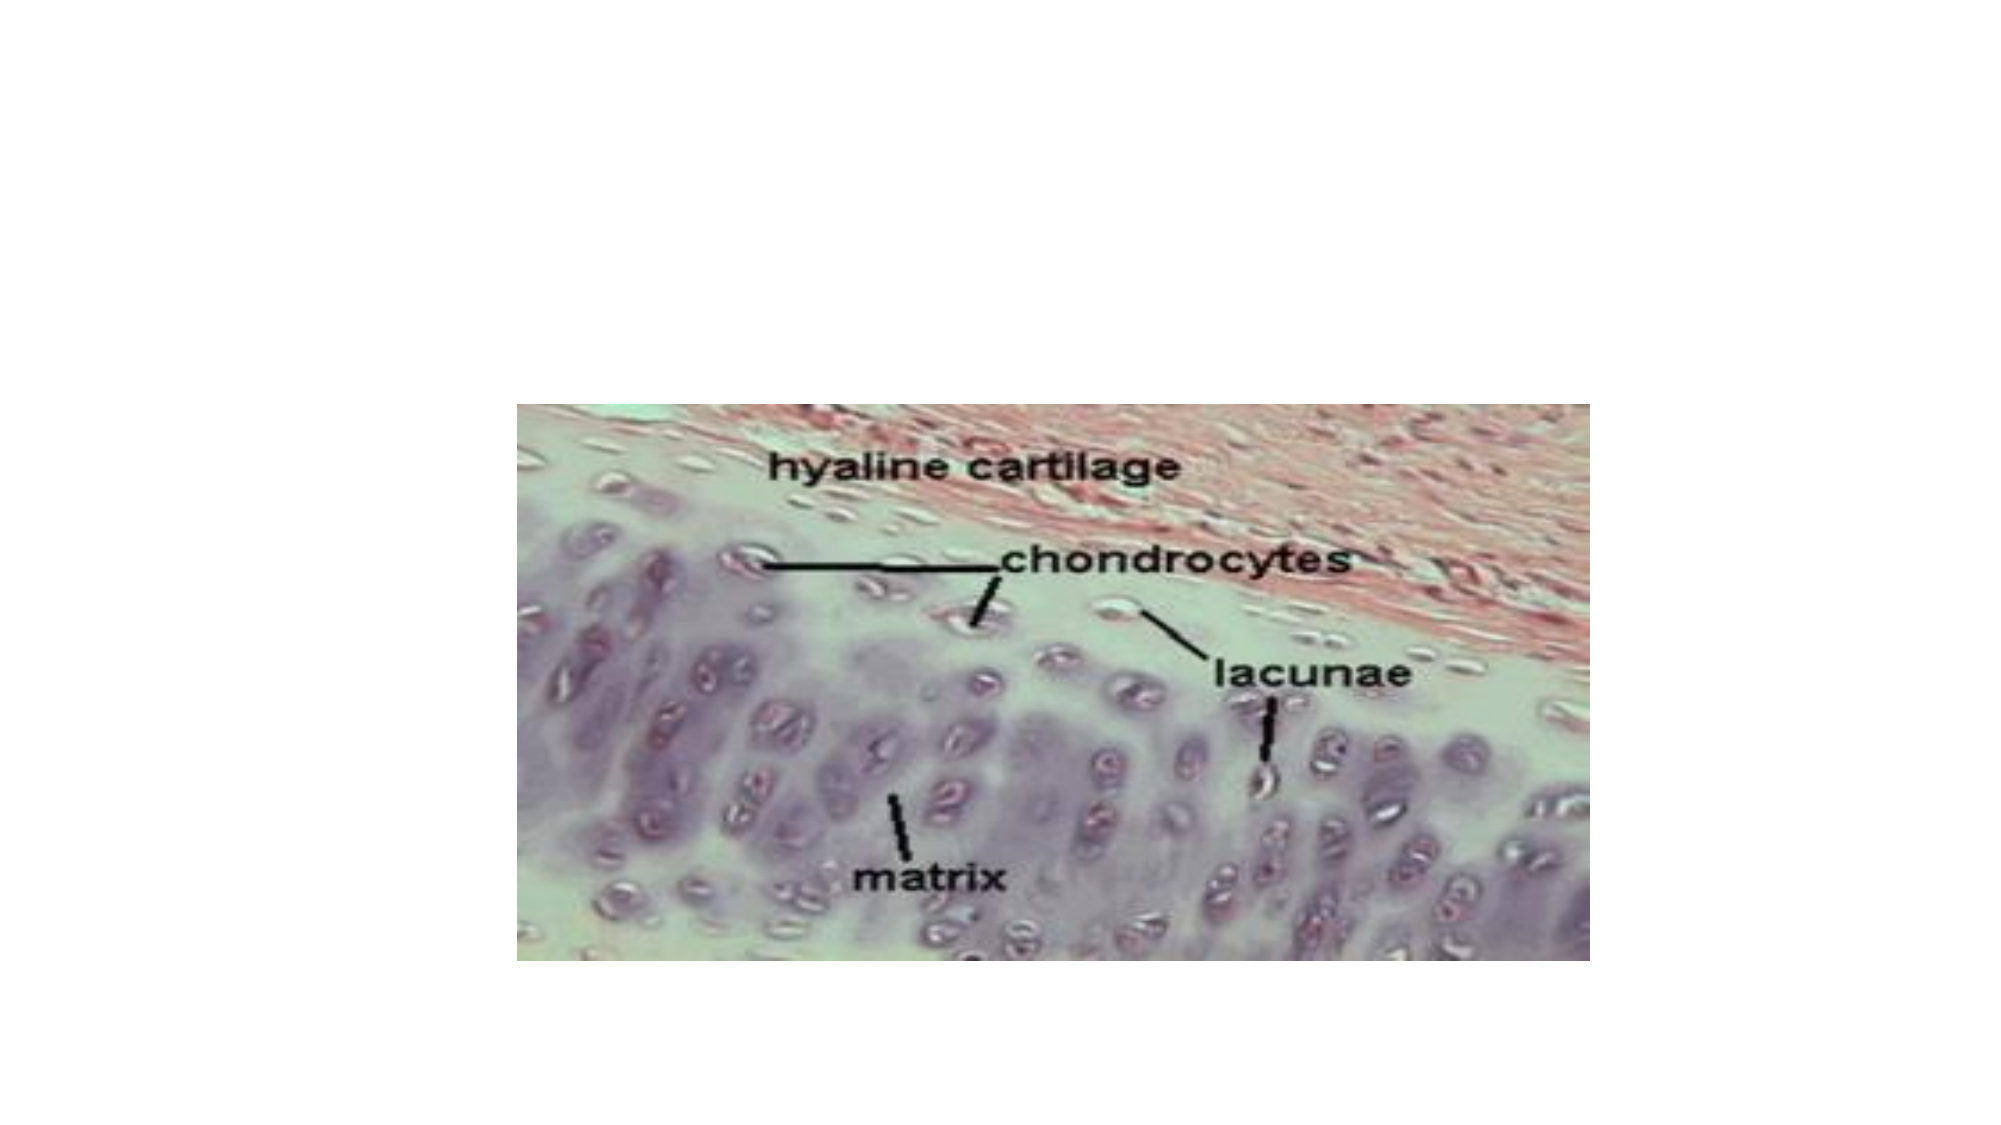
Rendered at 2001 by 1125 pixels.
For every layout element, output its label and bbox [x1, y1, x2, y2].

list [517, 404, 1590, 961]
